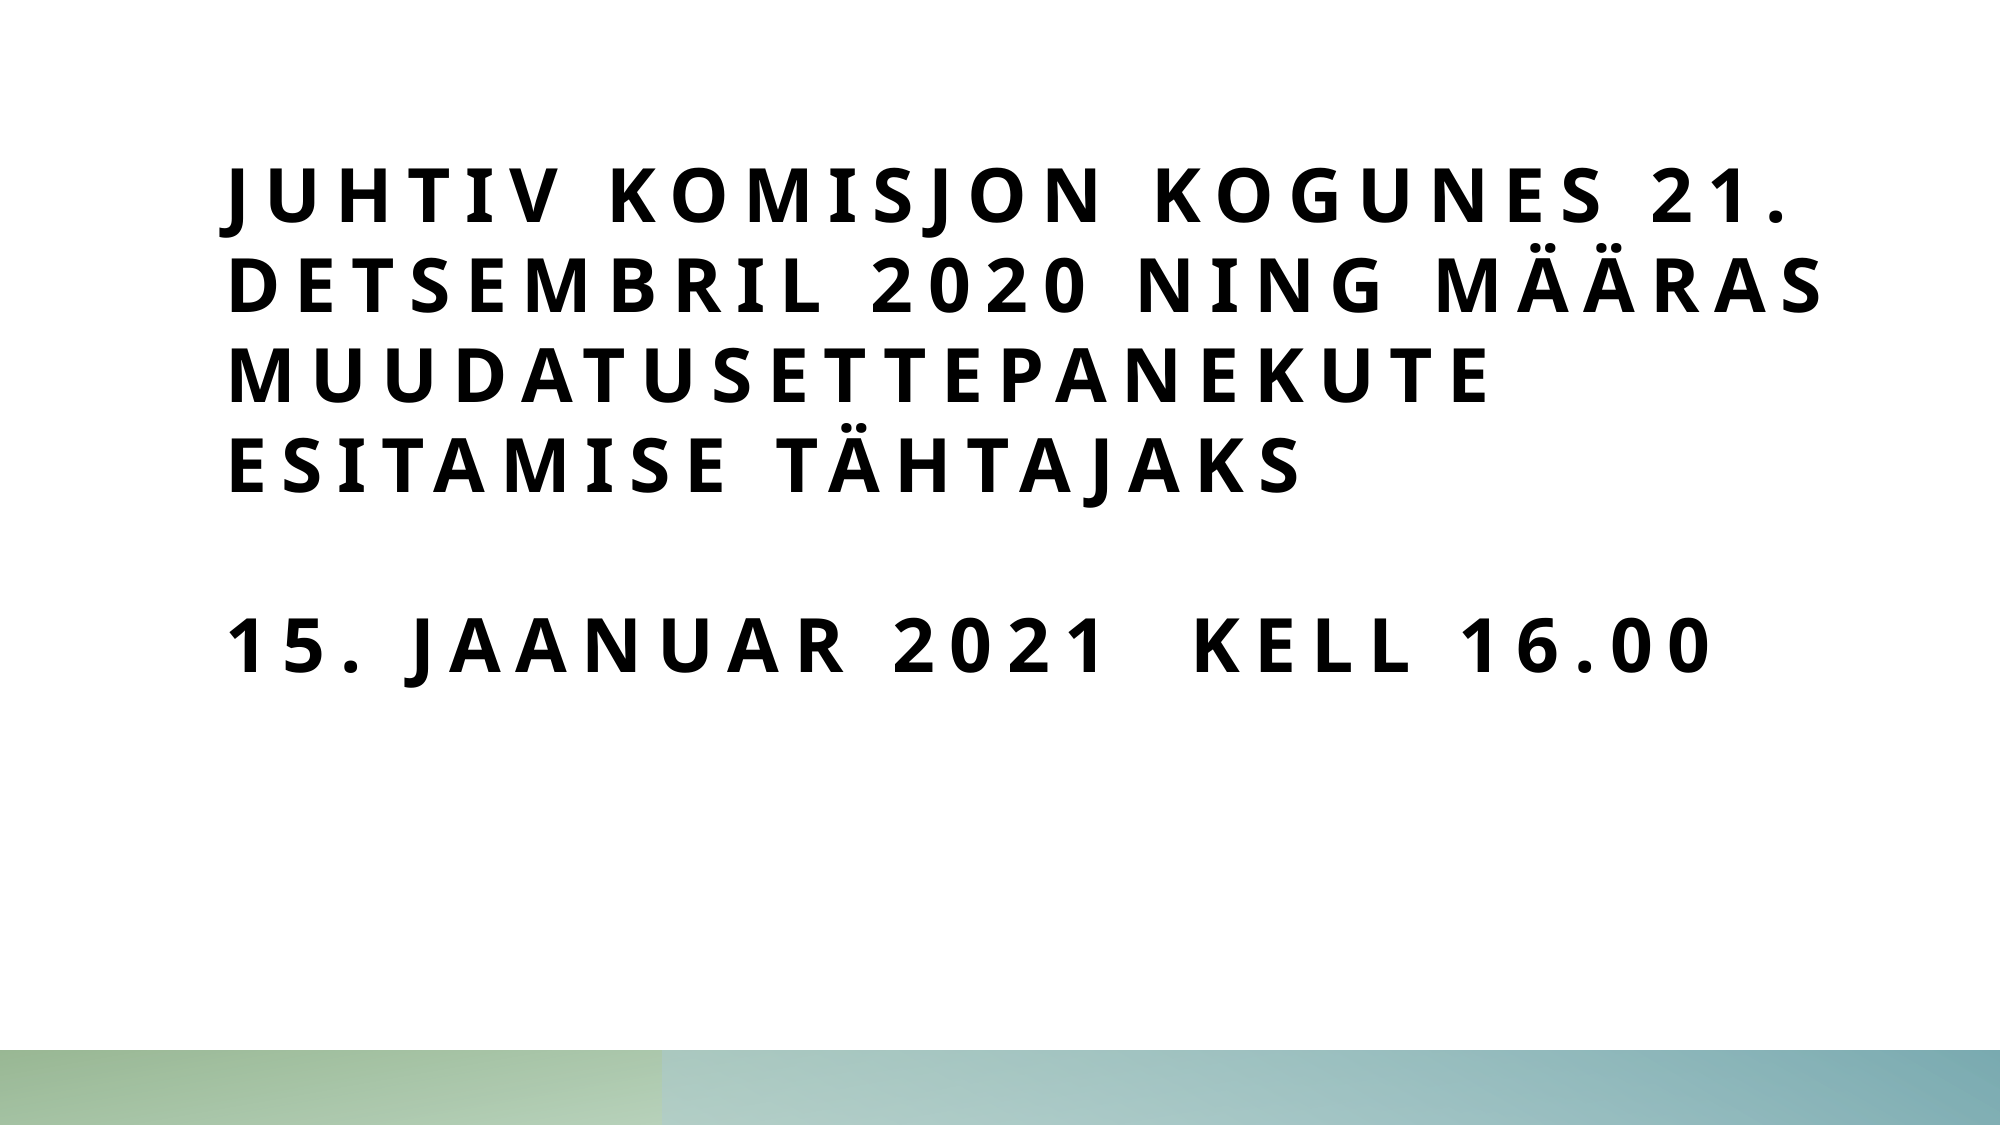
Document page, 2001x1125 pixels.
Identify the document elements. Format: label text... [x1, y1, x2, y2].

title JUHTIV KOMISJON KOGUNES 21. DETSEMBRIL 2020 NING MÄÄRAS MUUDATUSETTEPANEKUTE ESITAMISE TÄHTAJAKS 15. JAANUAR 2021 KELL 16.00 [225, 130, 1905, 778]
